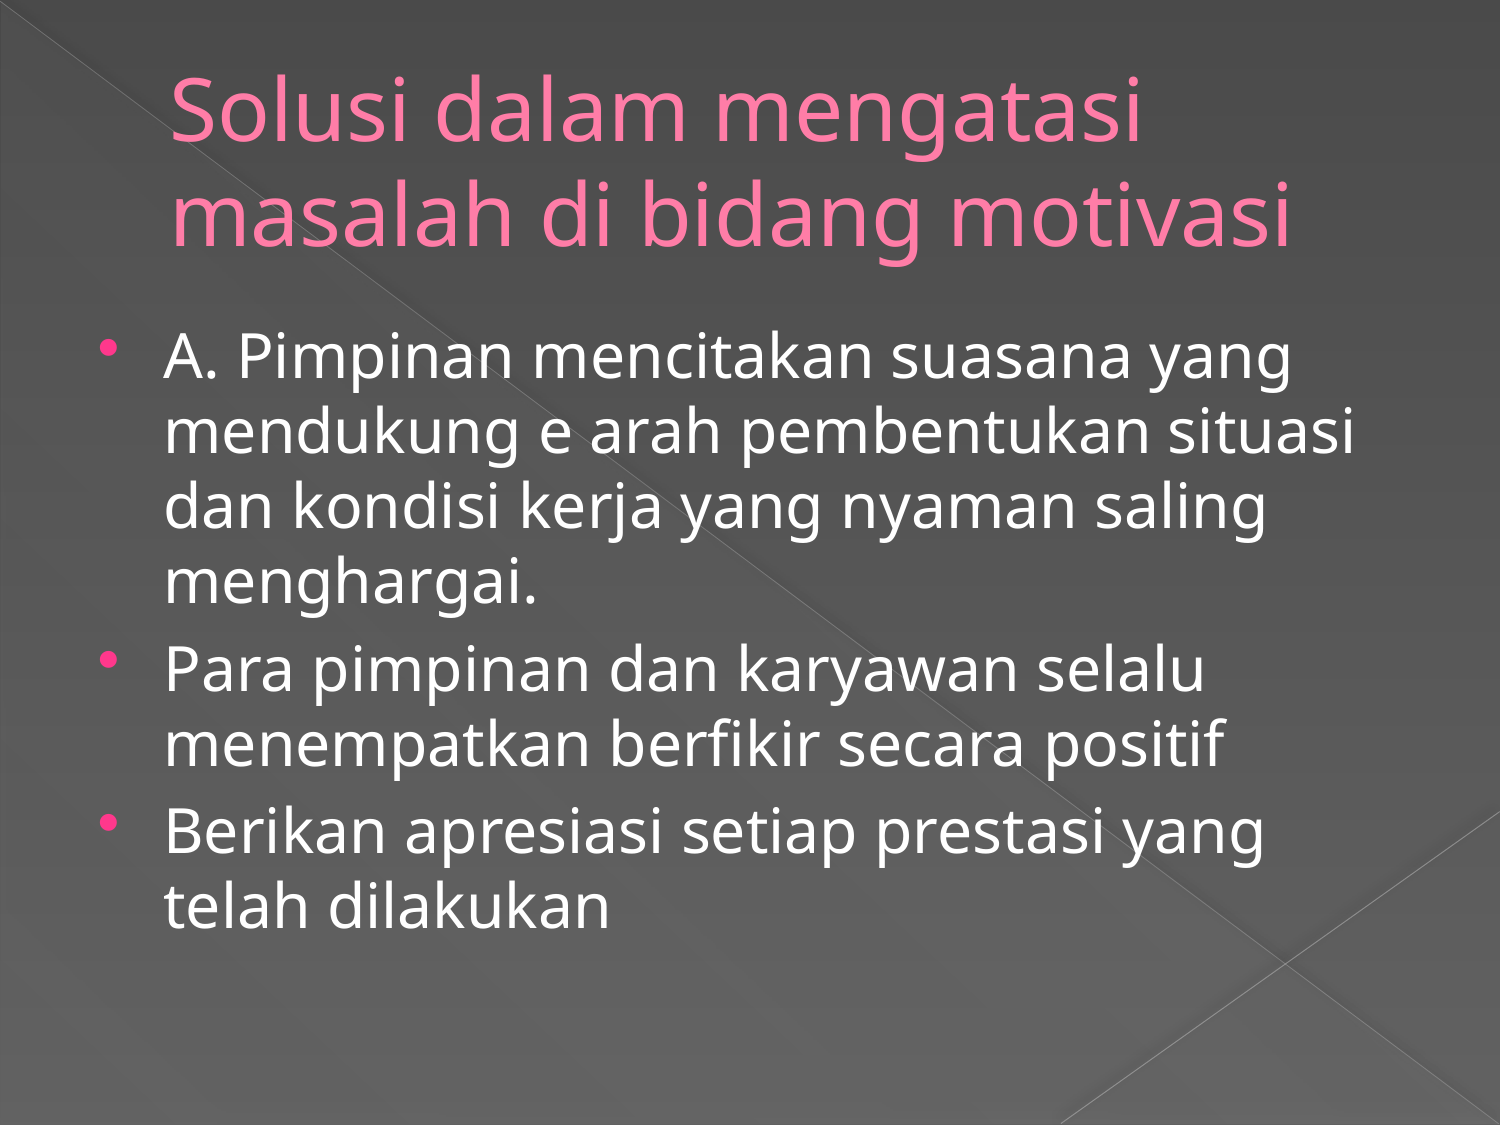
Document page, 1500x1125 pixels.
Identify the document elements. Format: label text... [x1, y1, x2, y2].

list A. Pimpinan mencitakan suasana yang mendukung e arah pembentukan situasi dan kondisi kerja yang nyaman saling menghargai. Para pimpinan dan karyawan selalu menempatkan berfikir secara positif Berikan apresiasi setiap prestasi yang telah dilakukan [75, 308, 1425, 1059]
title Solusi dalam mengatasi masalah di bidang motivasi [75, 43, 1425, 274]
